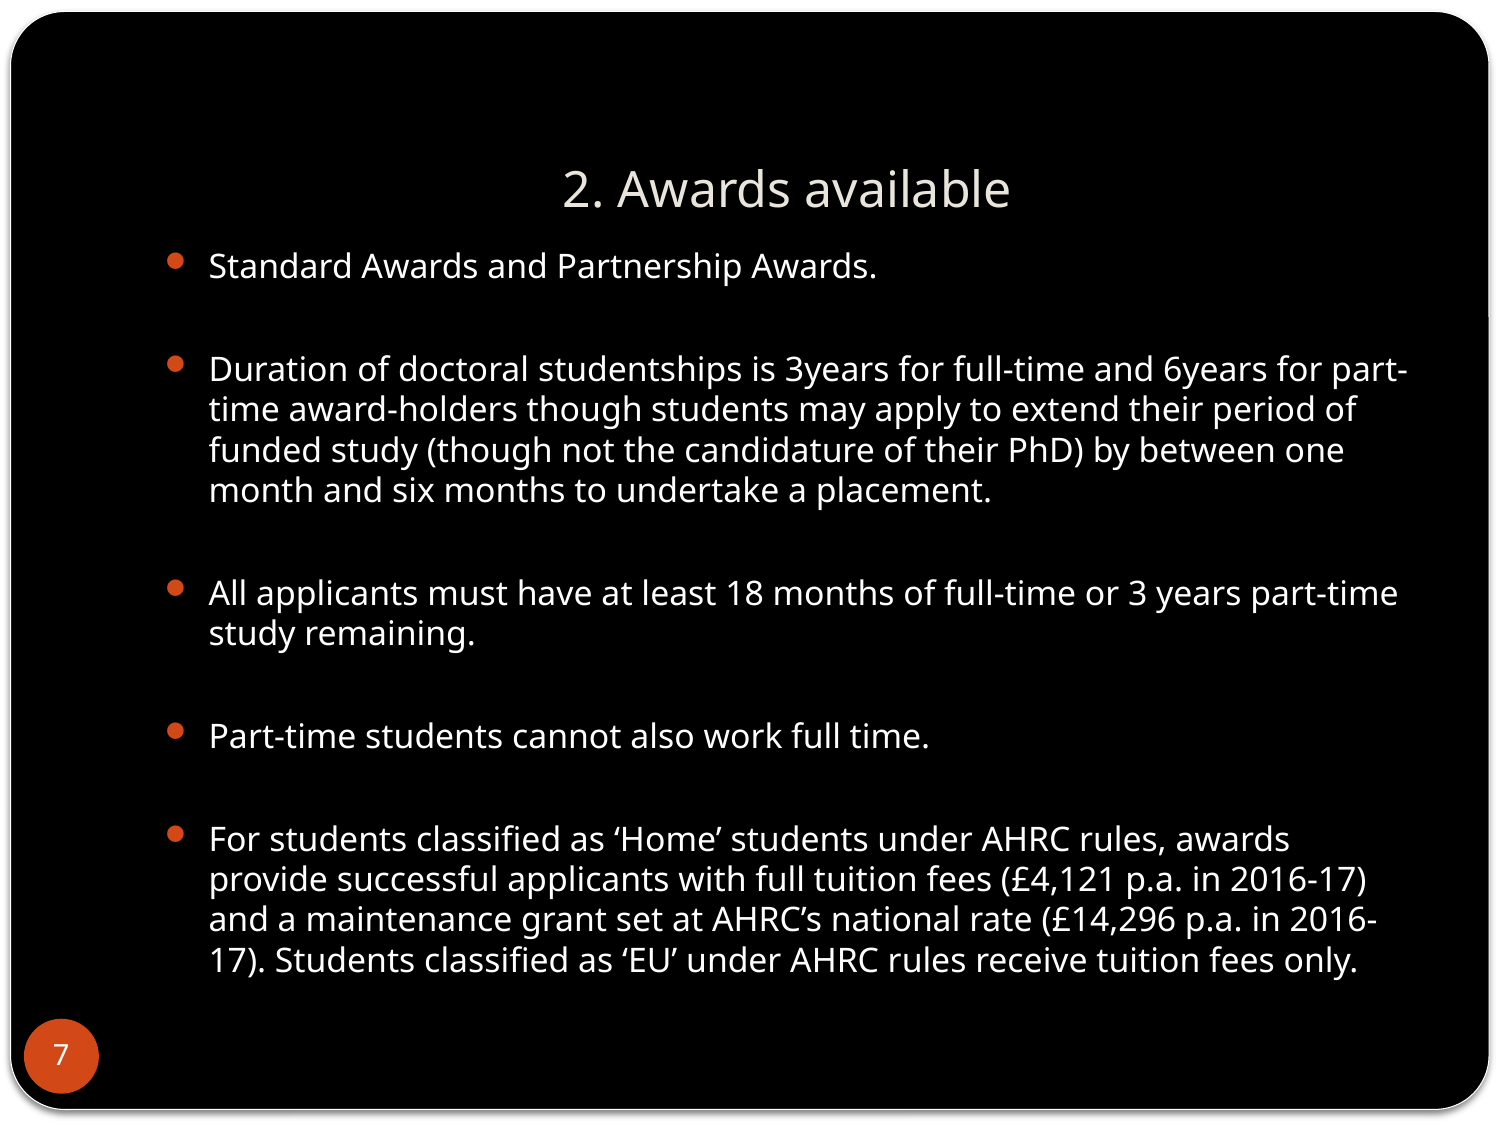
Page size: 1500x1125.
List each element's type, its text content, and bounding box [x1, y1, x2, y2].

slide_number 7 [23, 1018, 99, 1094]
title 2. Awards available [150, 45, 1425, 233]
list Standard Awards and Partnership Awards. Duration of doctoral studentships is 3years for full-time and 6years for part-time award-holders though students may apply to extend their period of funded study (though not the candidature of their PhD) by between one month and six months to undertake a placement. All applicants must have at least 18 months of full-time or 3 years part-time study remaining. Part-time students cannot also work full time. For students classified as ‘Home’ students under AHRC rules, awards provide successful applicants with full tuition fees (£4,121 p.a. in 2016-17) and a maintenance grant set at AHRC’s national rate (£14,296 p.a. in 2016-17). Students classified as ‘EU’ under AHRC rules receive tuition fees only. [150, 237, 1425, 988]
